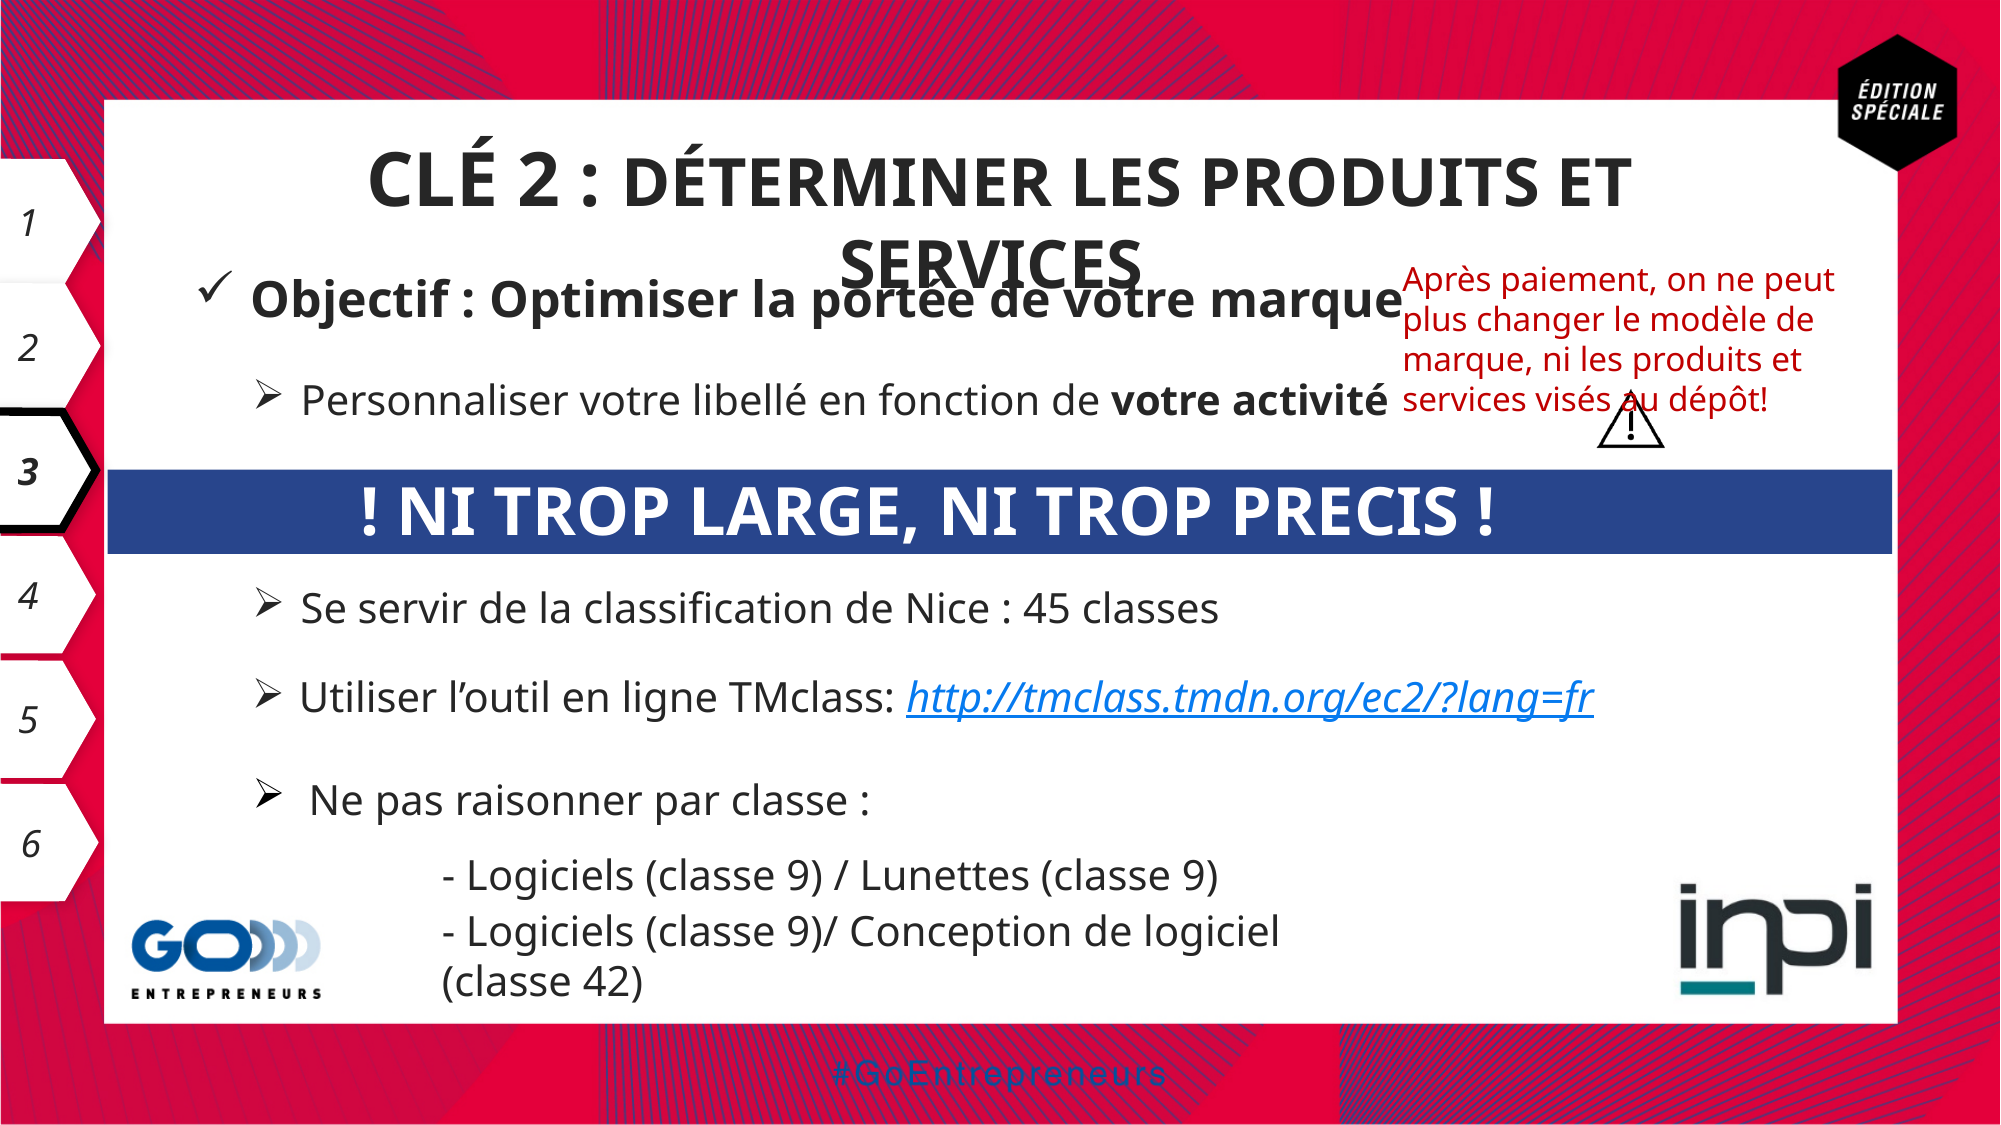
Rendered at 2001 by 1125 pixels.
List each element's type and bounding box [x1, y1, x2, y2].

text_box [0, 162, 99, 902]
picture [0, 0, 2000, 1125]
